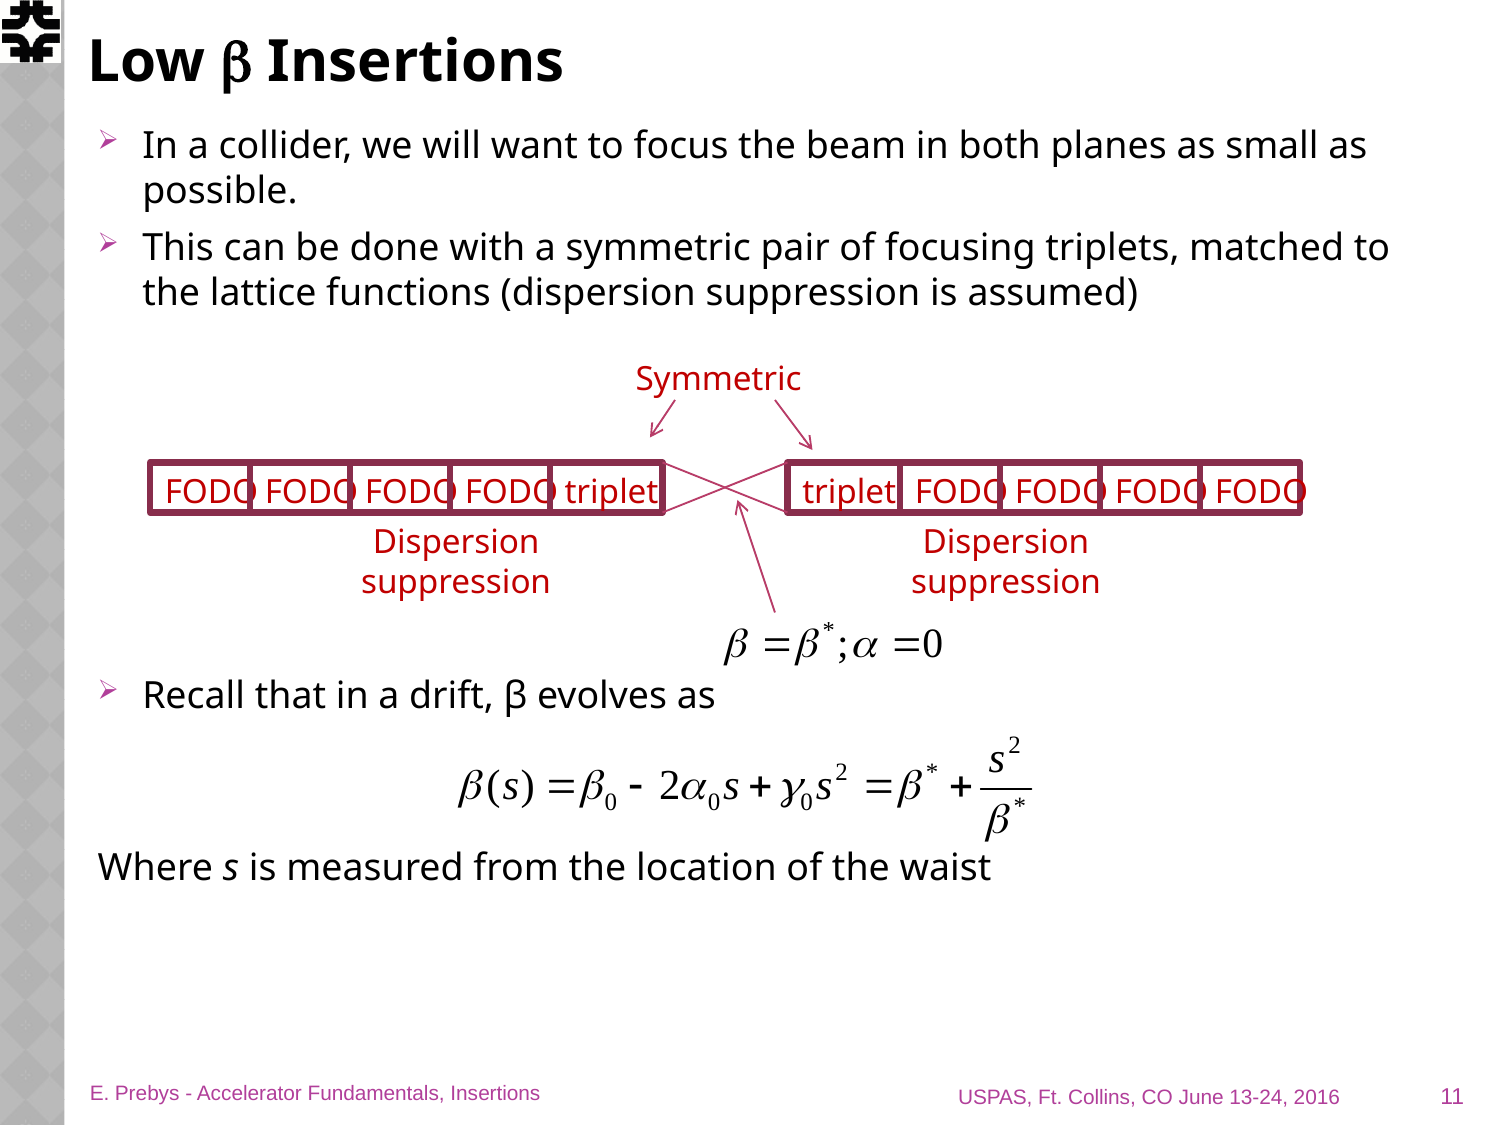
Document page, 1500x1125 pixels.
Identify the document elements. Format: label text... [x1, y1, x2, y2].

footer E. Prebys - Accelerator Fundamentals, Insertions [75, 1075, 709, 1105]
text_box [715, 612, 949, 676]
text_box [247, 459, 347, 516]
text_box [347, 459, 447, 512]
text_box [147, 459, 247, 516]
text_box FODO [1200, 462, 1325, 518]
text_box FODO [249, 462, 347, 518]
text_box FODO [150, 462, 249, 518]
list In a collider, we will want to focus the beam in both planes as small as possible. This can be done with a symmetric pair of focusing triplets, matched to the lattice functions (dispersion suppression is assumed) Recall that in a drift, β evolves as Where s is measured from the location of the waist [82, 112, 1437, 338]
text_box FODO [1100, 462, 1200, 518]
text_box FODO [999, 462, 1097, 512]
title Low b Insertions [80, 20, 1436, 93]
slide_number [827, 1077, 1355, 1110]
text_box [449, 724, 1043, 851]
picture [0, 0, 61, 63]
text_box [1097, 459, 1197, 512]
text_box FODO [350, 462, 447, 512]
text_box [997, 459, 1097, 512]
text_box triplet [549, 462, 659, 518]
text_box Dispersion suppression [337, 512, 575, 607]
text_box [774, 399, 813, 451]
text_box [547, 459, 665, 512]
text_box Dispersion suppression [887, 512, 1125, 607]
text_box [737, 499, 776, 613]
text_box FODO [450, 462, 547, 512]
text_box Symmetric [599, 349, 838, 405]
text_box [1197, 459, 1303, 516]
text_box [662, 462, 788, 513]
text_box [649, 399, 676, 438]
text_box [447, 459, 547, 512]
slide_number 11 [1367, 1071, 1465, 1110]
text_box FODO [925, 462, 997, 512]
text_box triplet [789, 462, 925, 518]
